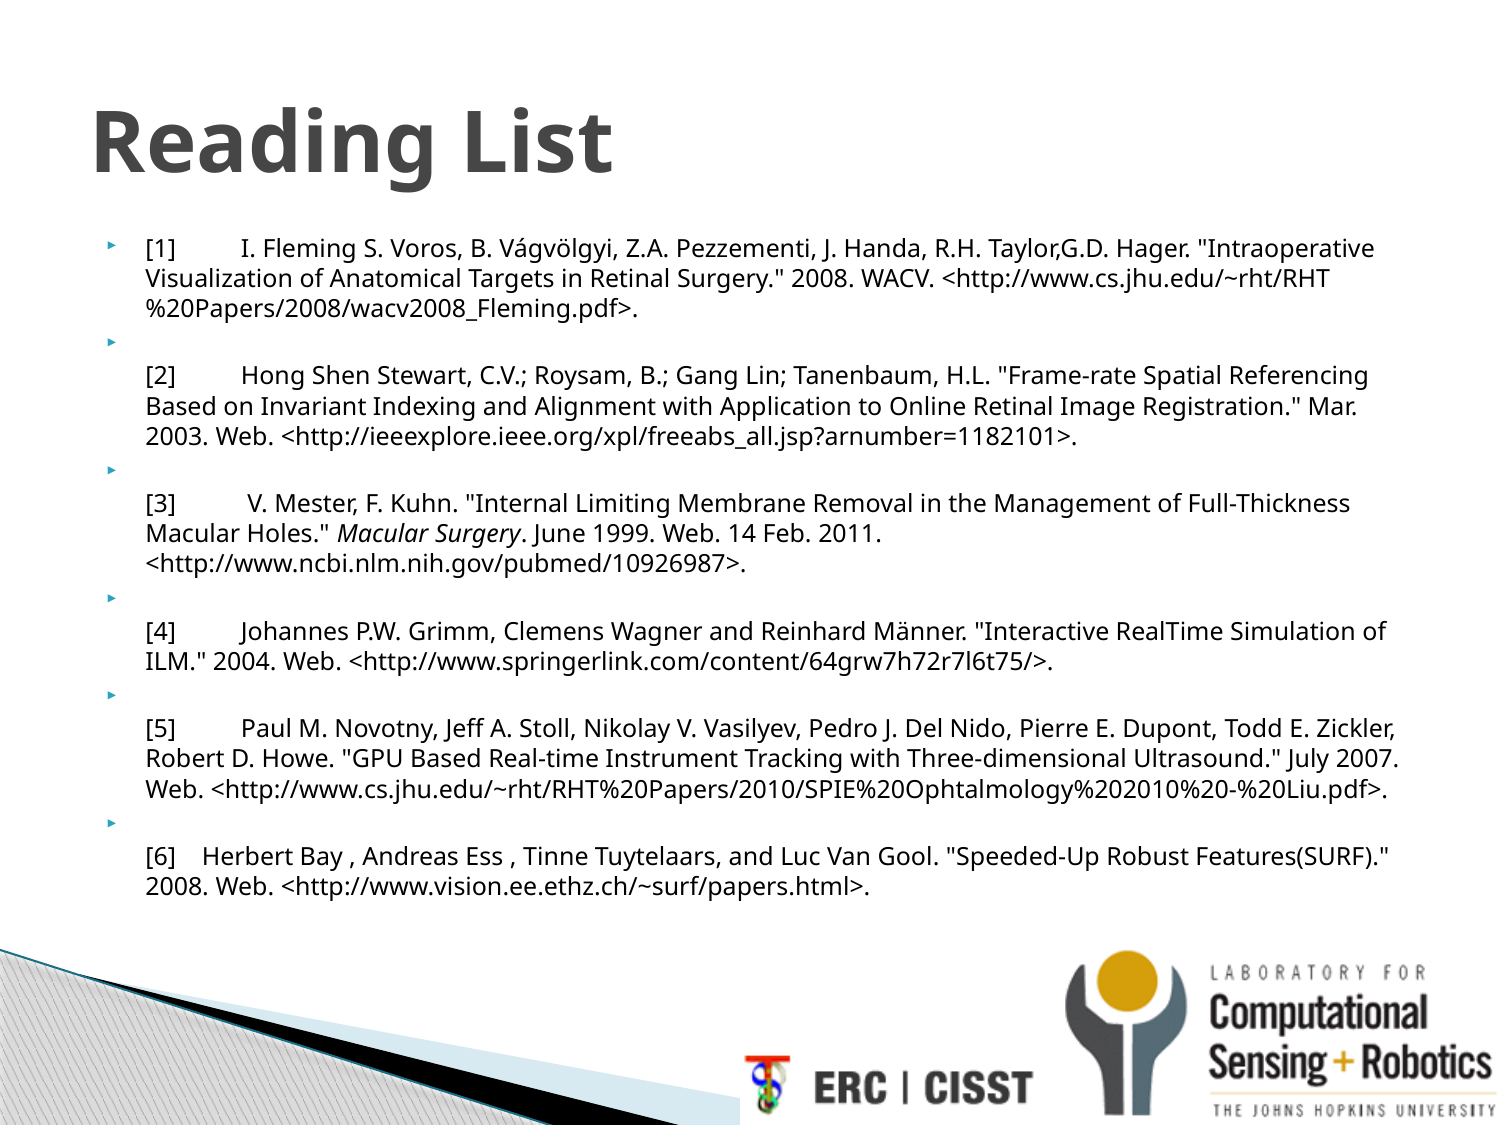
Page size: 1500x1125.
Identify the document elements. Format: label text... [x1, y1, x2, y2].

title Reading List [75, 45, 1425, 233]
picture [740, 939, 1500, 1125]
list [1] I. Fleming S. Voros, B. Vágvölgyi, Z.A. Pezzementi, J. Handa, R.H. Taylor,G.D. Hager. "Intraoperative Visualization of Anatomical Targets in Retinal Surgery." 2008. WACV. <http://www.cs.jhu.edu/~rht/RHT%20Papers/2008/wacv2008_Fleming.pdf>. [2] Hong Shen Stewart, C.V.; Roysam, B.; Gang Lin; Tanenbaum, H.L. "Frame-rate Spatial Referencing Based on Invariant Indexing and Alignment with Application to Online Retinal Image Registration." Mar. 2003. Web. <http://ieeexplore.ieee.org/xpl/freeabs_all.jsp?arnumber=1182101>. [3] V. Mester, F. Kuhn. "Internal Limiting Membrane Removal in the Management of Full-Thickness Macular Holes." Macular Surgery. June 1999. Web. 14 Feb. 2011. <http://www.ncbi.nlm.nih.gov/pubmed/10926987>. [4] Johannes P.W. Grimm, Clemens Wagner and Reinhard Männer. "Interactive RealTime Simulation of ILM." 2004. Web. <http://www.springerlink.com/content/64grw7h72r7l6t75/>. [5] Paul M. Novotny, Jeff A. Stoll, Nikolay V. Vasilyev, Pedro J. Del Nido, Pierre E. Dupont, Todd E. Zickler, Robert D. Howe. "GPU Based Real-time Instrument Tracking with Three-dimensional Ultrasound." July 2007. Web. <http://www.cs.jhu.edu/~rht/RHT%20Papers/2010/SPIE%20Ophtalmology%202010%20-%20Liu.pdf>. [6] Herbert Bay , Andreas Ess , Tinne Tuytelaars, and Luc Van Gool. "Speeded-Up Robust Features(SURF)." 2008. Web. <http://www.vision.ee.ethz.ch/~surf/papers.html>. [75, 233, 1425, 968]
